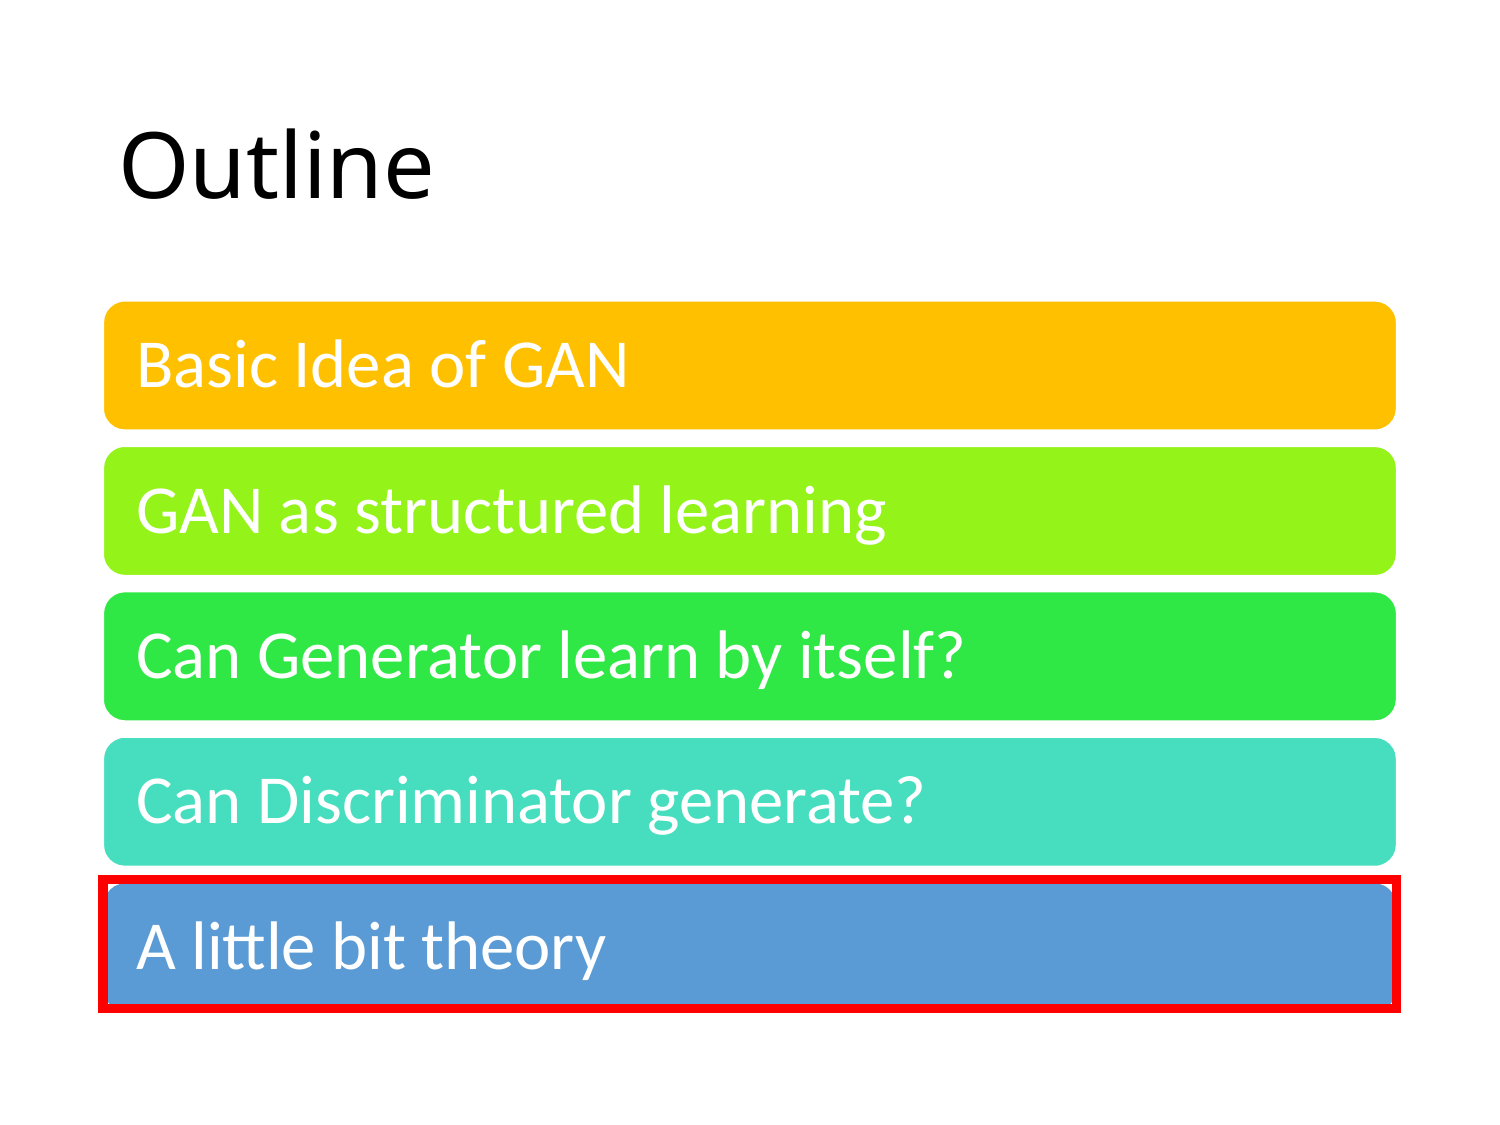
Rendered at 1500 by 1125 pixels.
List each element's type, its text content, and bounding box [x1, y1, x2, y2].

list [103, 299, 1397, 1014]
title Outline [103, 59, 1397, 278]
